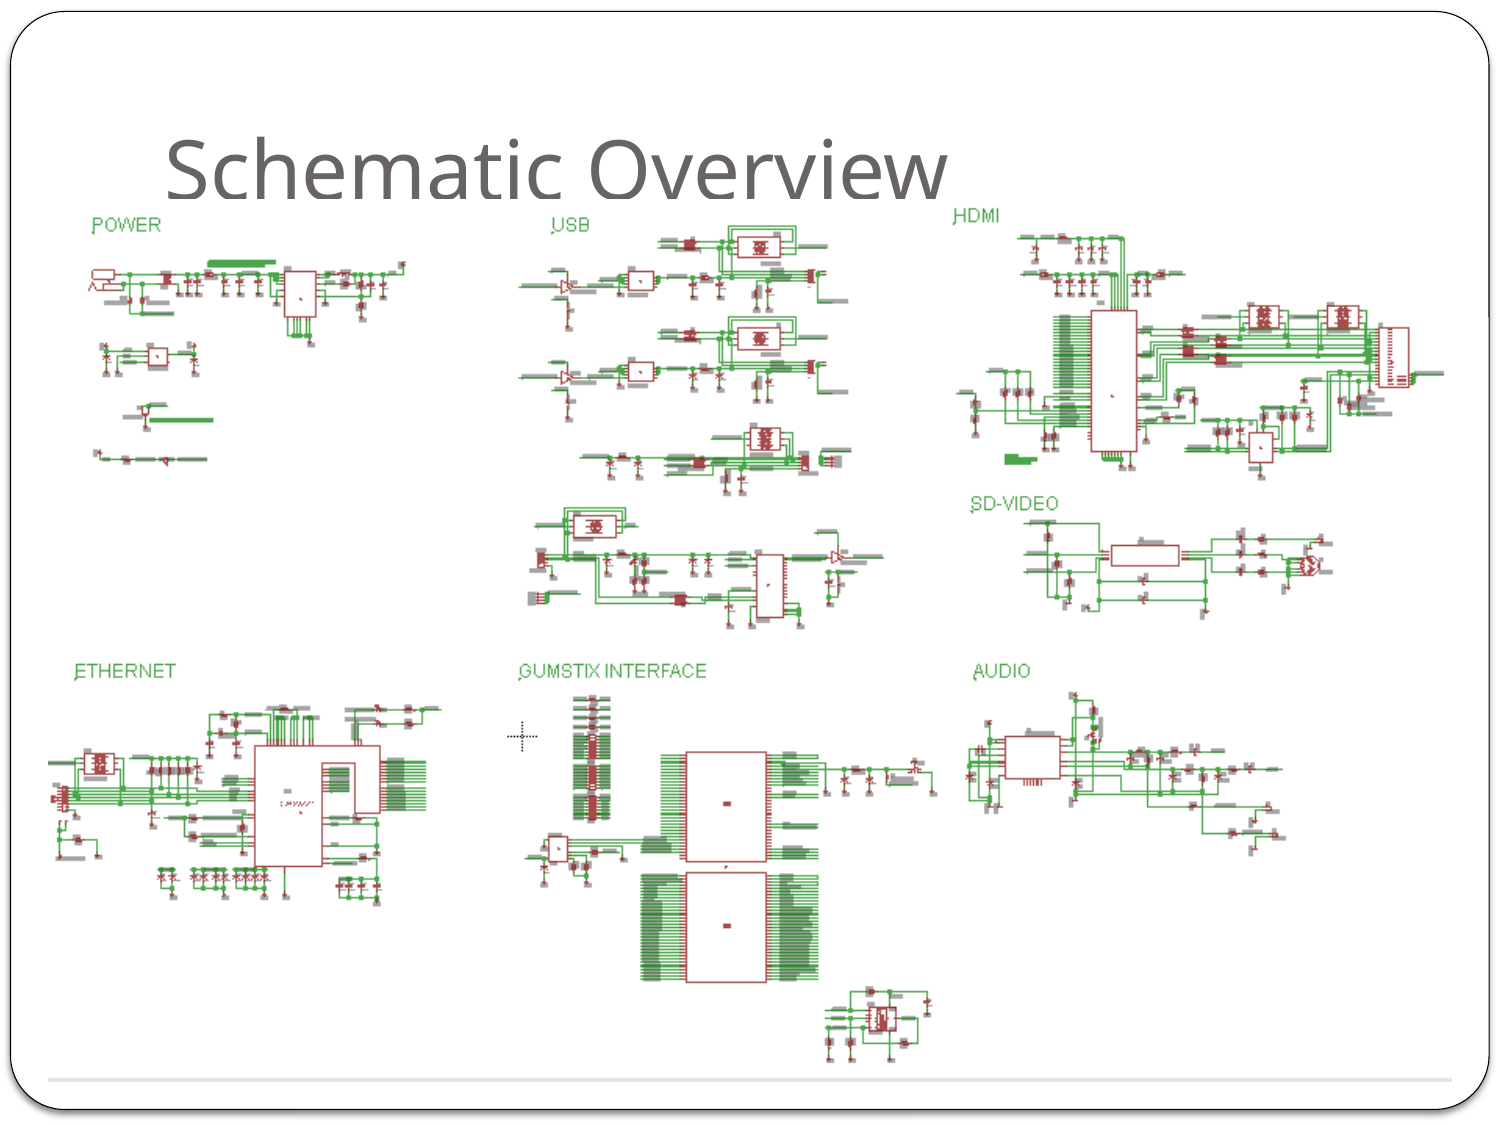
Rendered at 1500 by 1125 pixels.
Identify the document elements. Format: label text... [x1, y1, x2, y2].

picture [48, 199, 1452, 1082]
title Schematic Overview [150, 45, 1425, 199]
